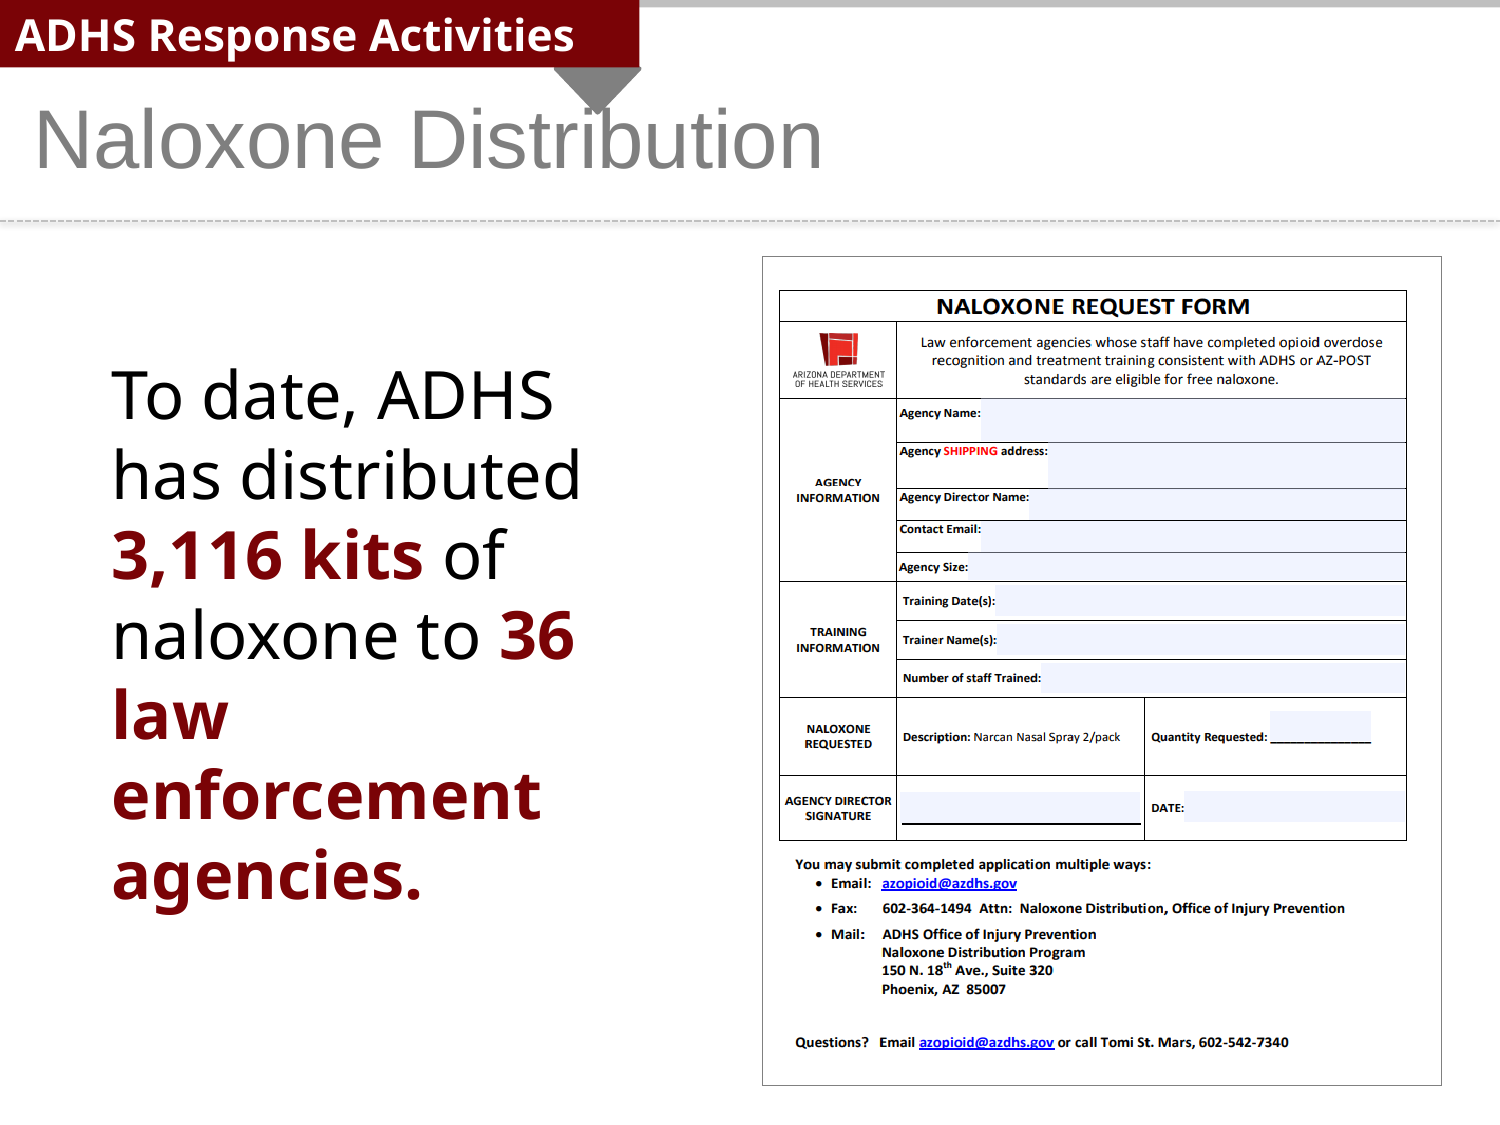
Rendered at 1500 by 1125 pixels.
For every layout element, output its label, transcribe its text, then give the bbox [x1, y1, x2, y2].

text_box ADHS Response Activities [0, 0, 640, 68]
text_box [553, 66, 642, 77]
text_box [640, 0, 1500, 10]
list To date, ADHS has distributed 3,116 kits of naloxone to 36 law enforcement agencies. [96, 345, 672, 761]
picture [762, 256, 1442, 1086]
text_box Naloxone Distribution [18, 77, 1482, 193]
